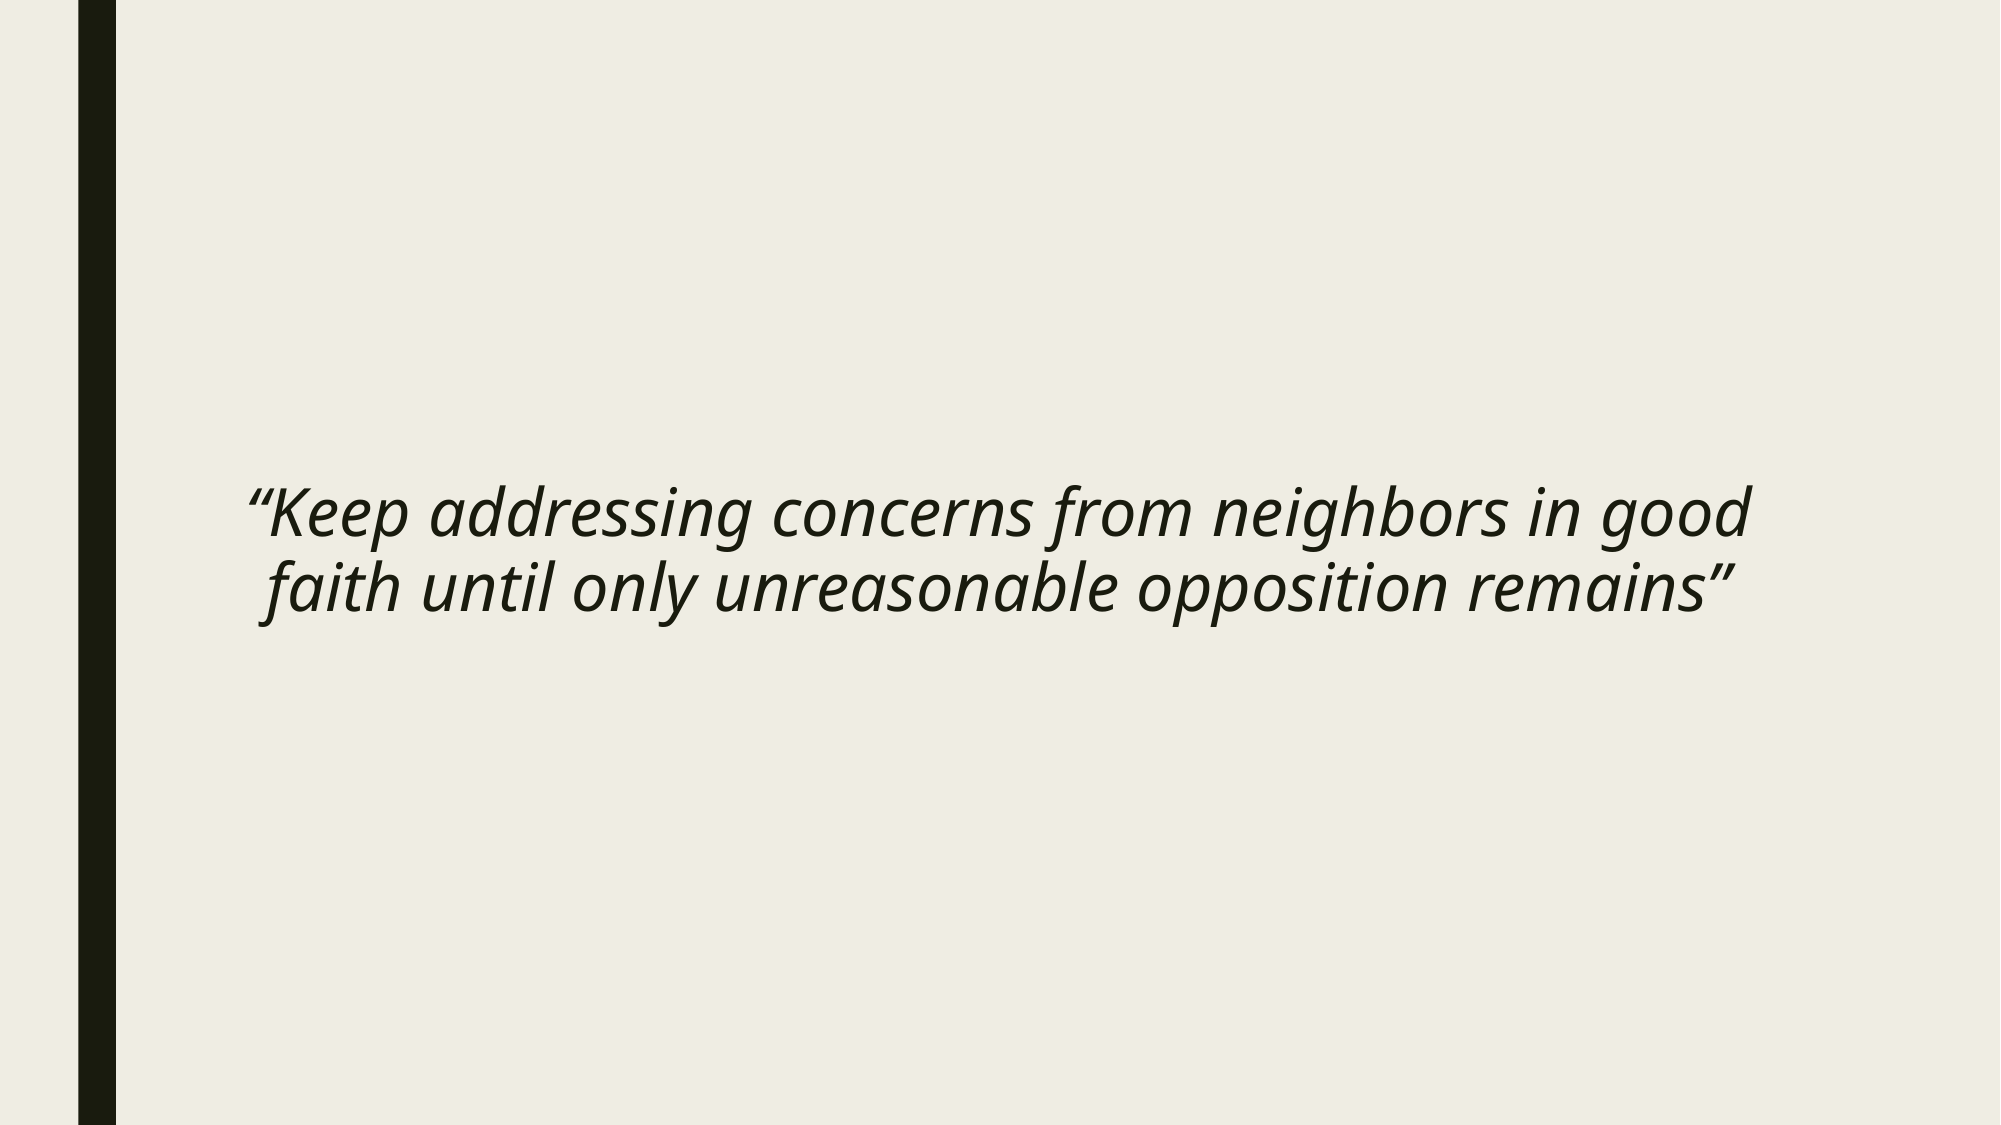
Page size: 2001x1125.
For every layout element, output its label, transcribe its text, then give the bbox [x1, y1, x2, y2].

list “Keep addressing concerns from neighbors in good faith until only unreasonable opposition remains” [212, 468, 1788, 657]
